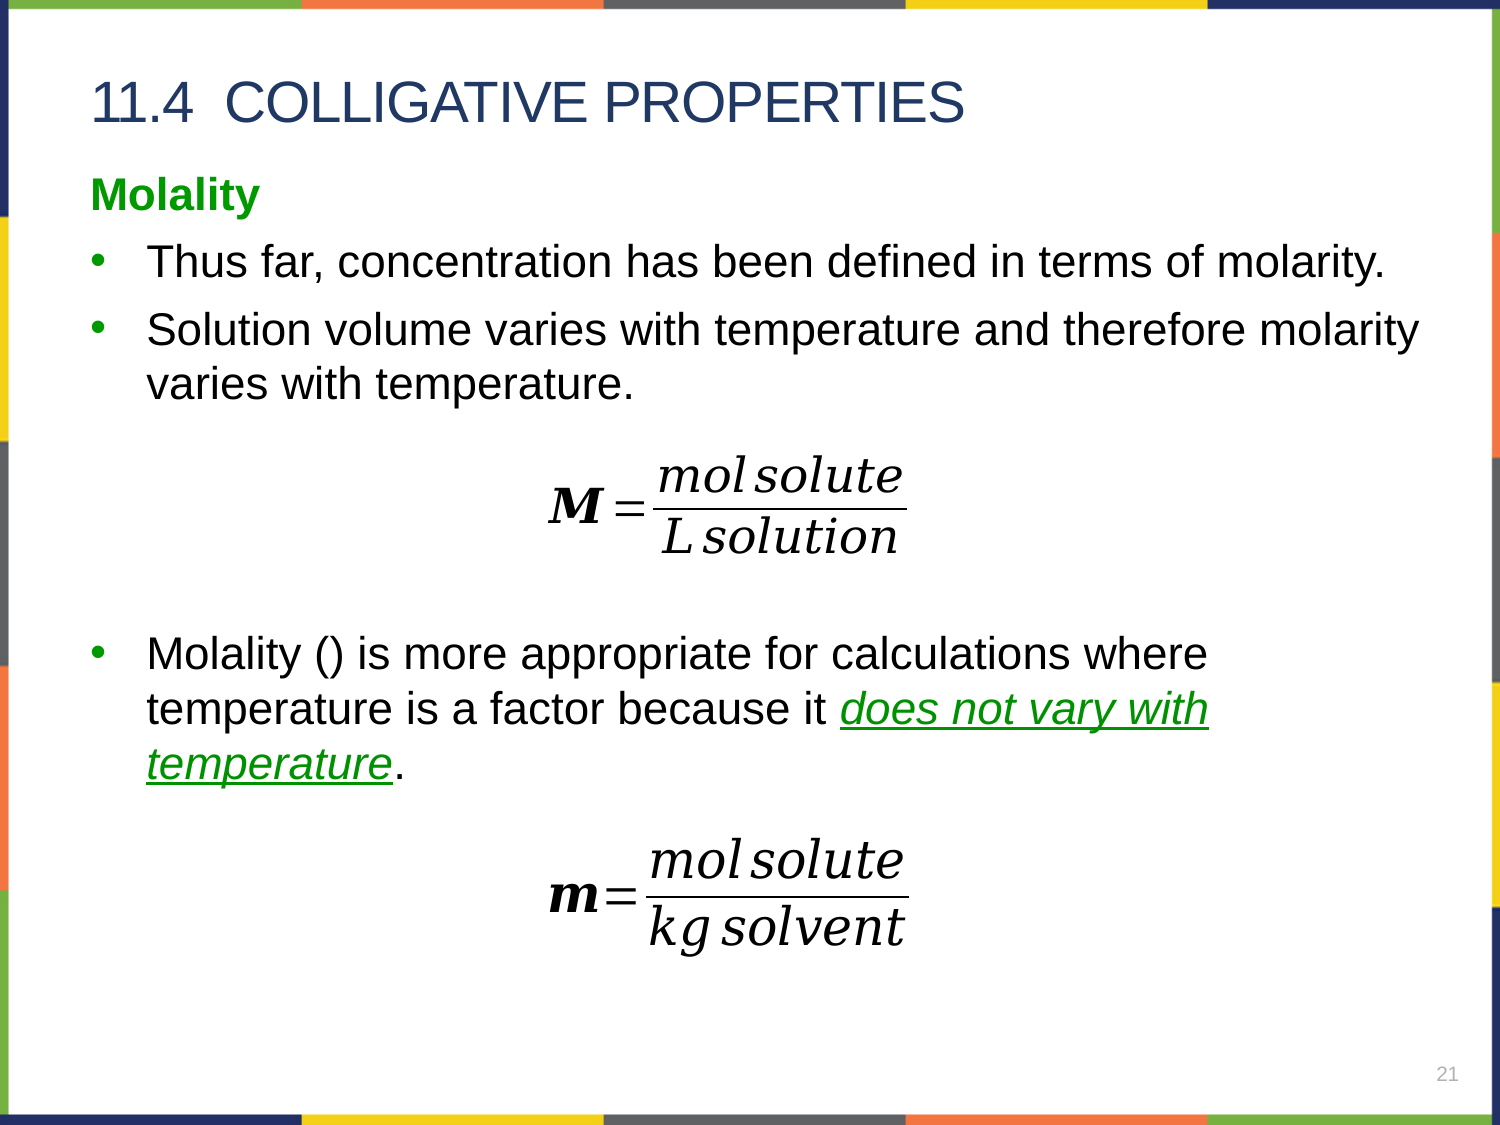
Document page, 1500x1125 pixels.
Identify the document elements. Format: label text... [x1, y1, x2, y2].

picture [0, 0, 1500, 1125]
title 11.4 Colligative Properties [75, 57, 1475, 143]
slide_number 21 [1136, 1042, 1475, 1103]
text_box [75, 377, 1442, 786]
